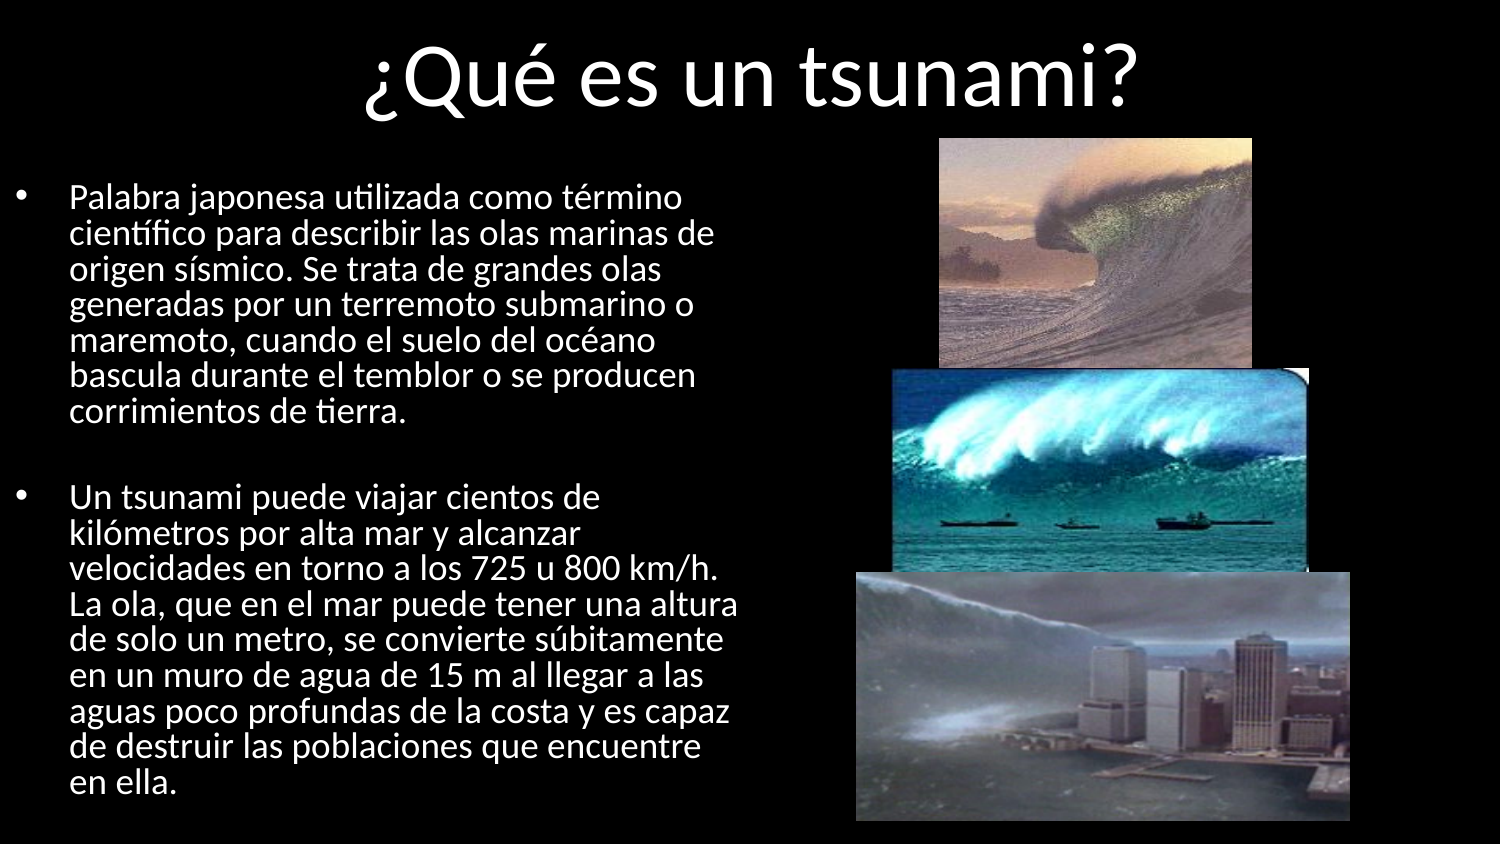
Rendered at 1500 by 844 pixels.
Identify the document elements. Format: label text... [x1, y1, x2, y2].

title ¿Qué es un tsunami? [76, 0, 1427, 141]
list Palabra japonesa utilizada como término científico para describir las olas marinas de origen sísmico. Se trata de grandes olas generadas por un terremoto submarino o maremoto, cuando el suelo del océano bascula durante el temblor o se producen corrimientos de tierra. Un tsunami puede viajar cientos de kilómetros por alta mar y alcanzar velocidades en torno a los 725 u 800 km/h. La ola, que en el mar puede tener una altura de solo un metro, se convierte súbitamente en un muro de agua de 15 m al llegar a las aguas poco profundas de la costa y es capaz de destruir las poblaciones que encuentre en ella. [0, 173, 762, 812]
picture [855, 138, 1351, 822]
